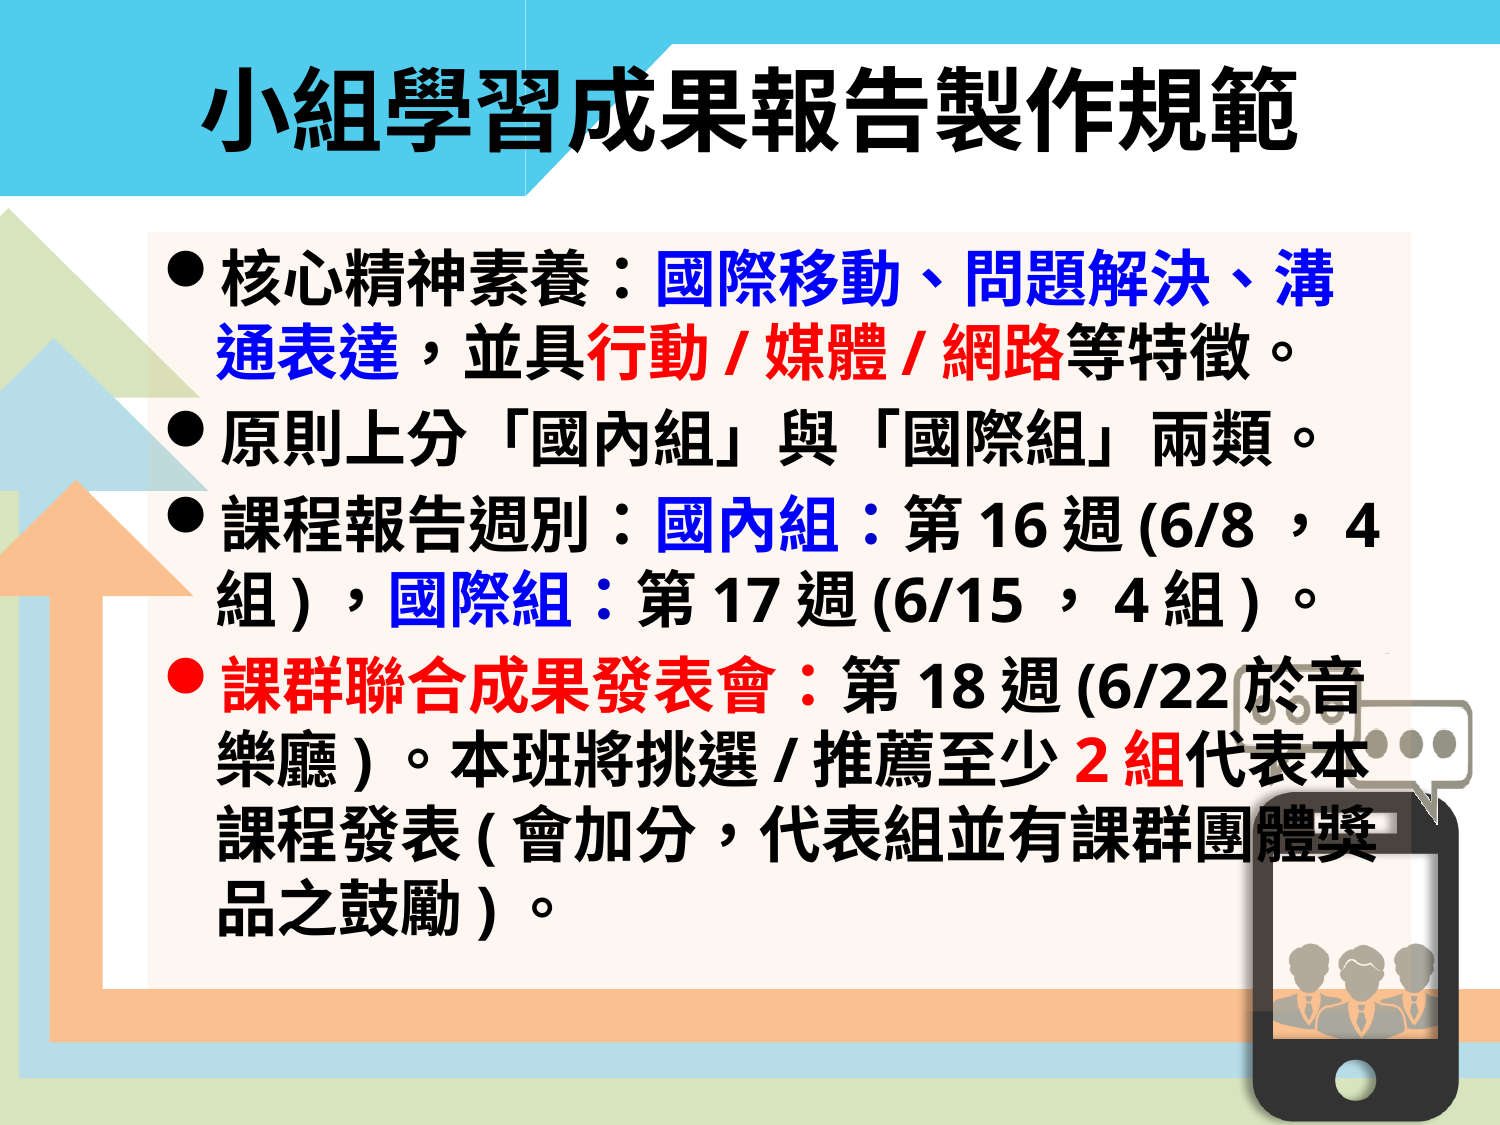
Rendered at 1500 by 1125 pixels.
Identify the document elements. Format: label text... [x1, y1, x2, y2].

list 核心精神素養：國際移動、問題解決、溝通表達，並具行動/媒體/網路等特徵。 原則上分「國內組」與「國際組」兩類。 課程報告週別：國內組：第16週(6/8，4組)，國際組：第17週(6/15，4組)。 課群聯合成果發表會：第18週(6/22於音樂廳)。本班將挑選/推薦至少2組代表本課程發表(會加分，代表組並有課群團體獎品之鼓勵)。 [147, 231, 1412, 1012]
title 小組學習成果報告製作規範 [64, 30, 1436, 185]
picture [1412, 645, 1500, 835]
